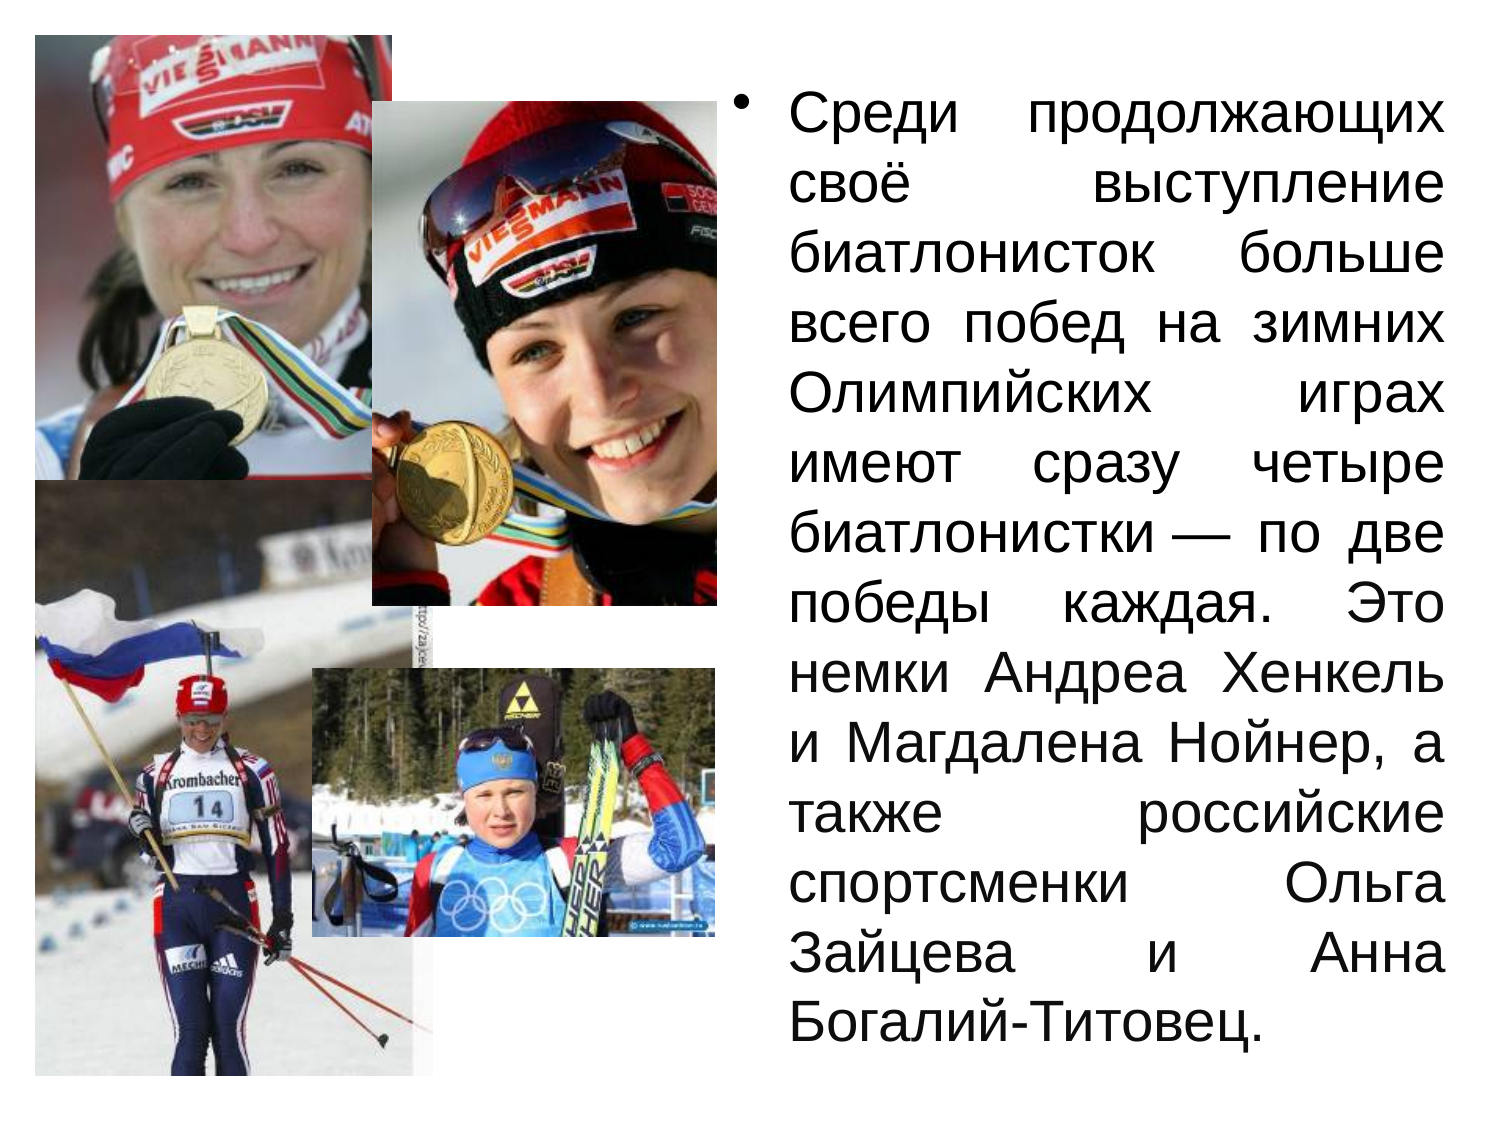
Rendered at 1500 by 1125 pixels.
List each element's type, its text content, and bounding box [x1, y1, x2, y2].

picture [34, 34, 718, 1076]
list Среди продолжающих своё выступление биатлонисток больше всего побед на зимних Олимпийских играх имеют сразу четыре биатлонистки — по две победы каждая. Это немки Андреа Хенкель и Магдалена Нойнер, а также российские спортсменки Ольга Зайцева и Анна Богалий-Титовец. [716, 66, 1462, 1059]
